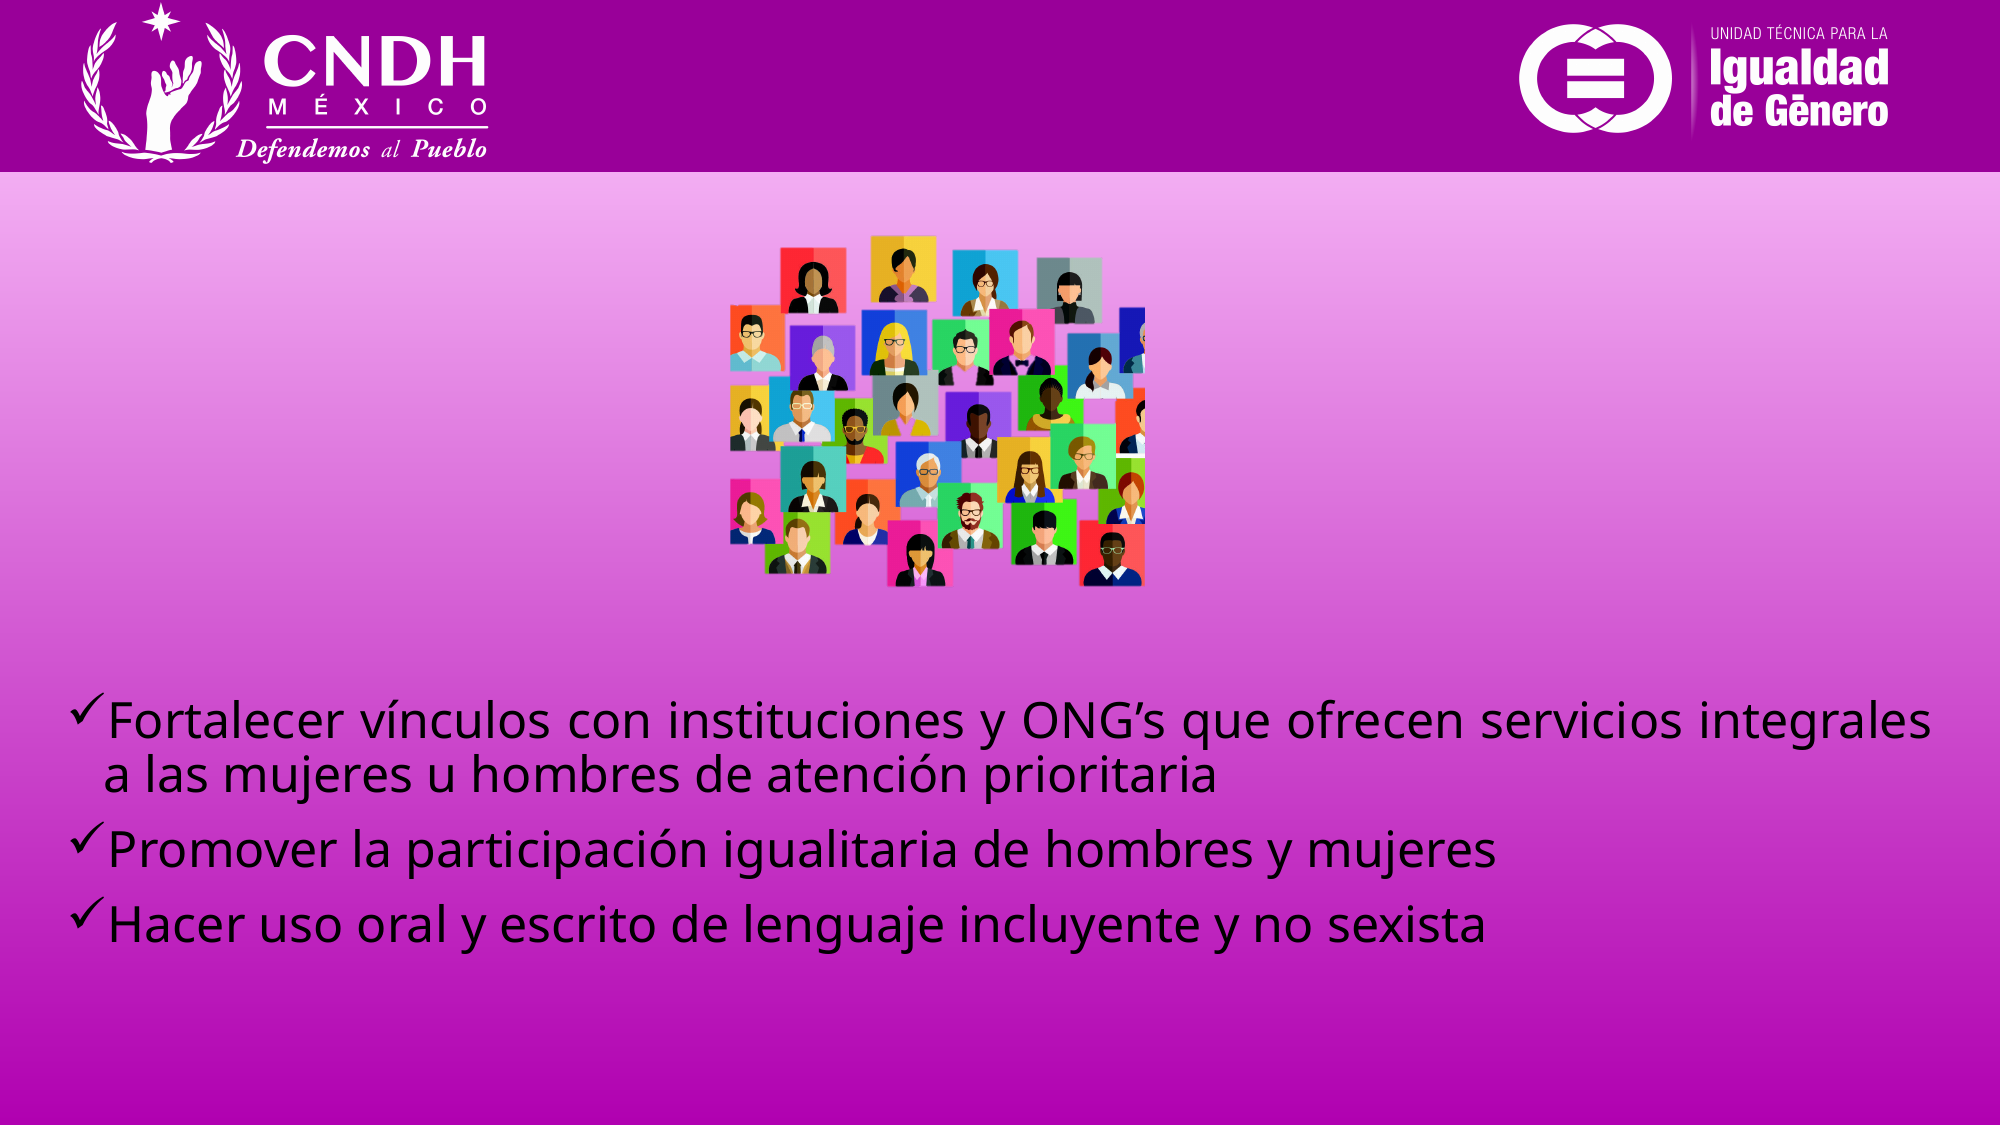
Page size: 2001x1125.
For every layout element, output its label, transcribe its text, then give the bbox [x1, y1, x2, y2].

text_box [0, 0, 2000, 172]
picture [71, 0, 494, 168]
list Fortalecer vínculos con instituciones y ONG’s que ofrecen servicios integrales a las mujeres u hombres de atención prioritaria Promover la participación igualitaria de hombres y mujeres Hacer uso oral y escrito de lenguaje incluyente y no sexista [51, 688, 1949, 1125]
picture [730, 175, 1145, 646]
picture [1519, 20, 1888, 143]
